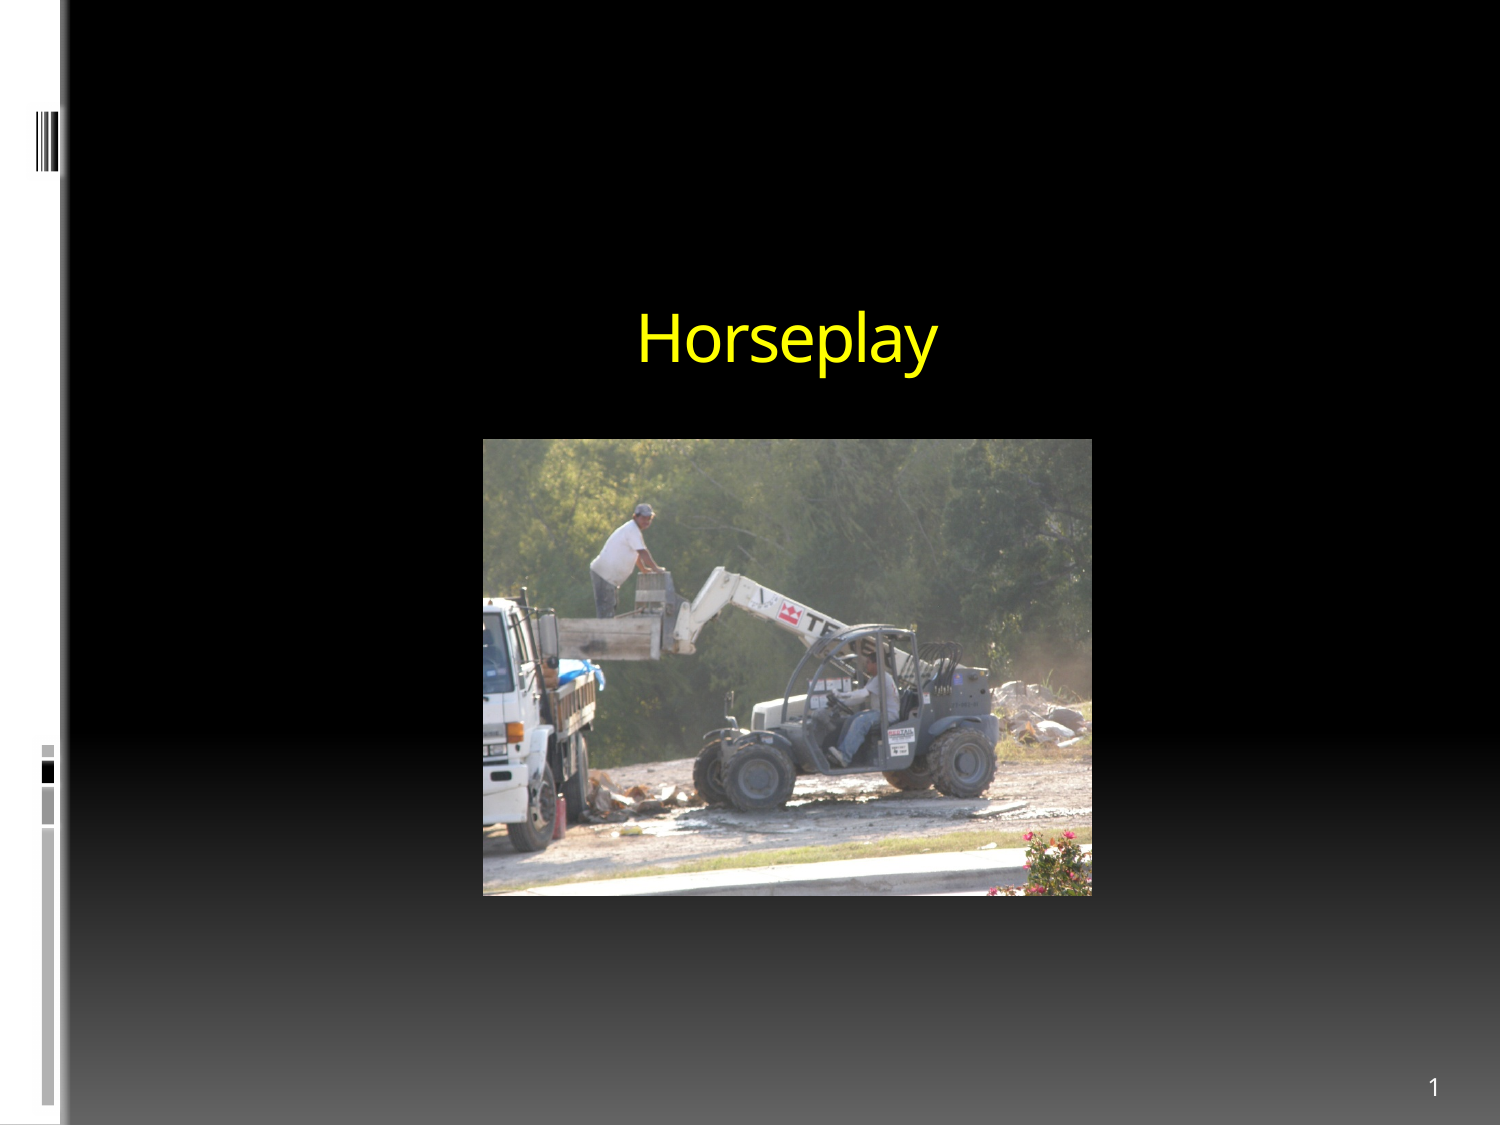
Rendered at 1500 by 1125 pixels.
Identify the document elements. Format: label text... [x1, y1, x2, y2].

title Horseplay [150, 287, 1425, 438]
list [483, 439, 1092, 896]
slide_number 1 [1412, 1052, 1488, 1113]
